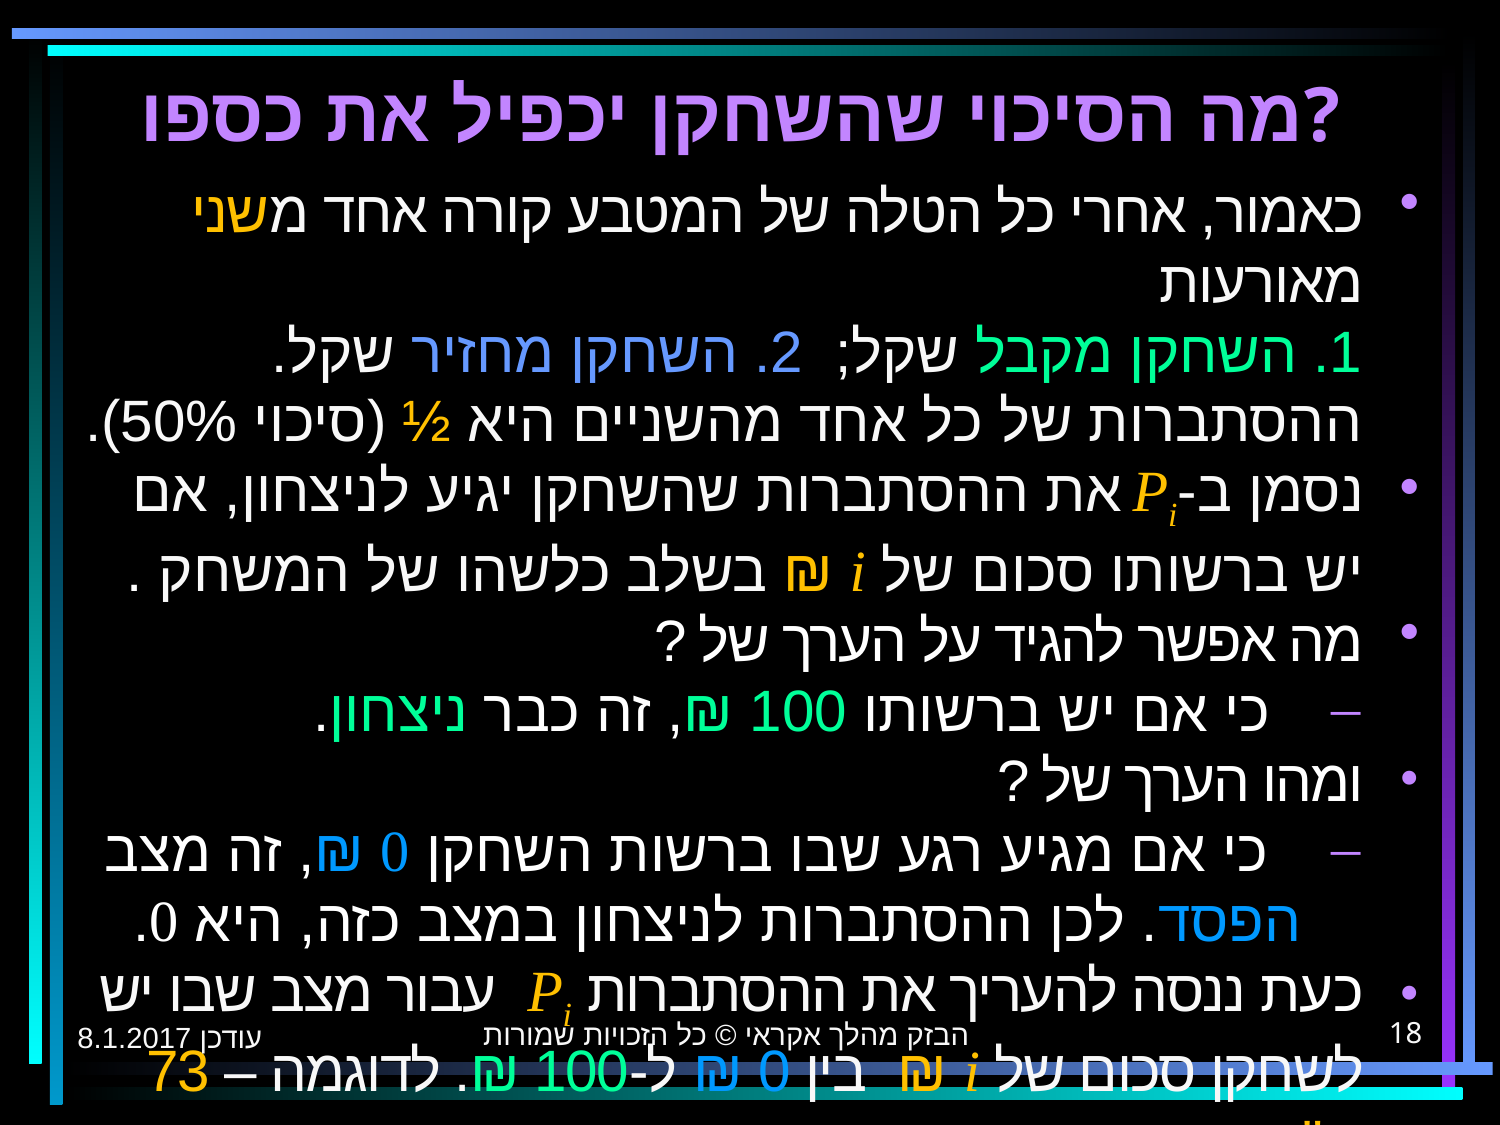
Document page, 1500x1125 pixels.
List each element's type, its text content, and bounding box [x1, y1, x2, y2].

slide_number 18 [1124, 986, 1438, 1062]
footer הבזק מהלך אקראי © כל הזכויות שמורות [430, 983, 1022, 1059]
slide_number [62, 986, 376, 1062]
title מה הסיכוי שהשחקן יכפיל את כספו? [74, 58, 1426, 185]
